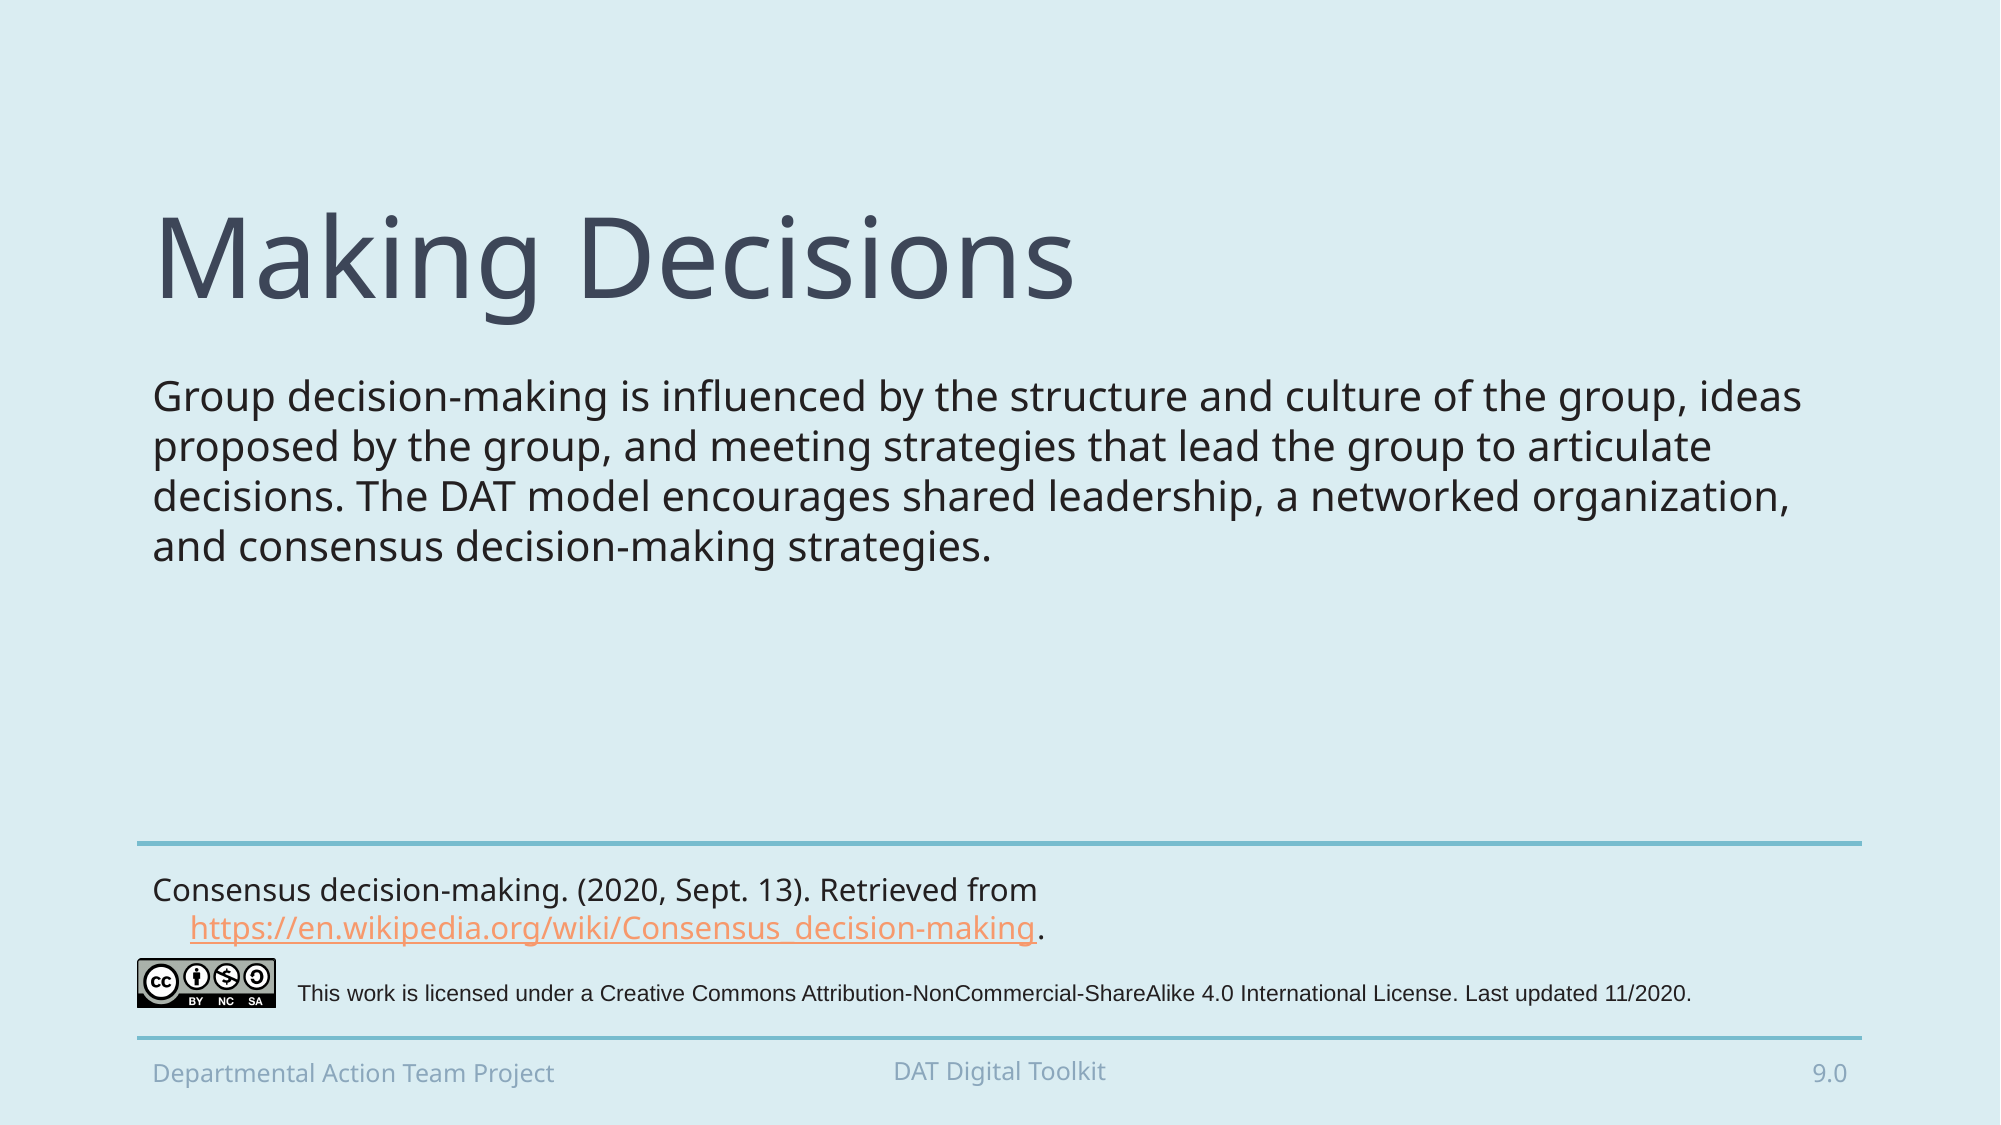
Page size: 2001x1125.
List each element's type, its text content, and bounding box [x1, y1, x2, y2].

title Making Decisions [137, 150, 1863, 331]
list Consensus decision-making. (2020, Sept. 13). Retrieved from https://en.wikipedia.org/wiki/Consensus_decision-making. [137, 863, 1862, 945]
slide_number Departmental Action Team Project [137, 1042, 588, 1103]
picture [137, 958, 276, 1008]
subtitle Group decision-making is influenced by the structure and culture of the group, ideas proposed by the group, and meeting strategies that lead the group to articulate decisions. The DAT model encourages shared leadership, a networked organization, and consensus decision-making strategies. [137, 362, 1863, 824]
footer DAT Digital Toolkit [662, 1042, 1338, 1103]
text_box This work is licensed under a Creative Commons Attribution-NonCommercial-ShareAlike 4.0 International License. Last updated 11/2020. [207, 971, 1720, 1014]
slide_number 9.0 [1412, 1042, 1863, 1103]
